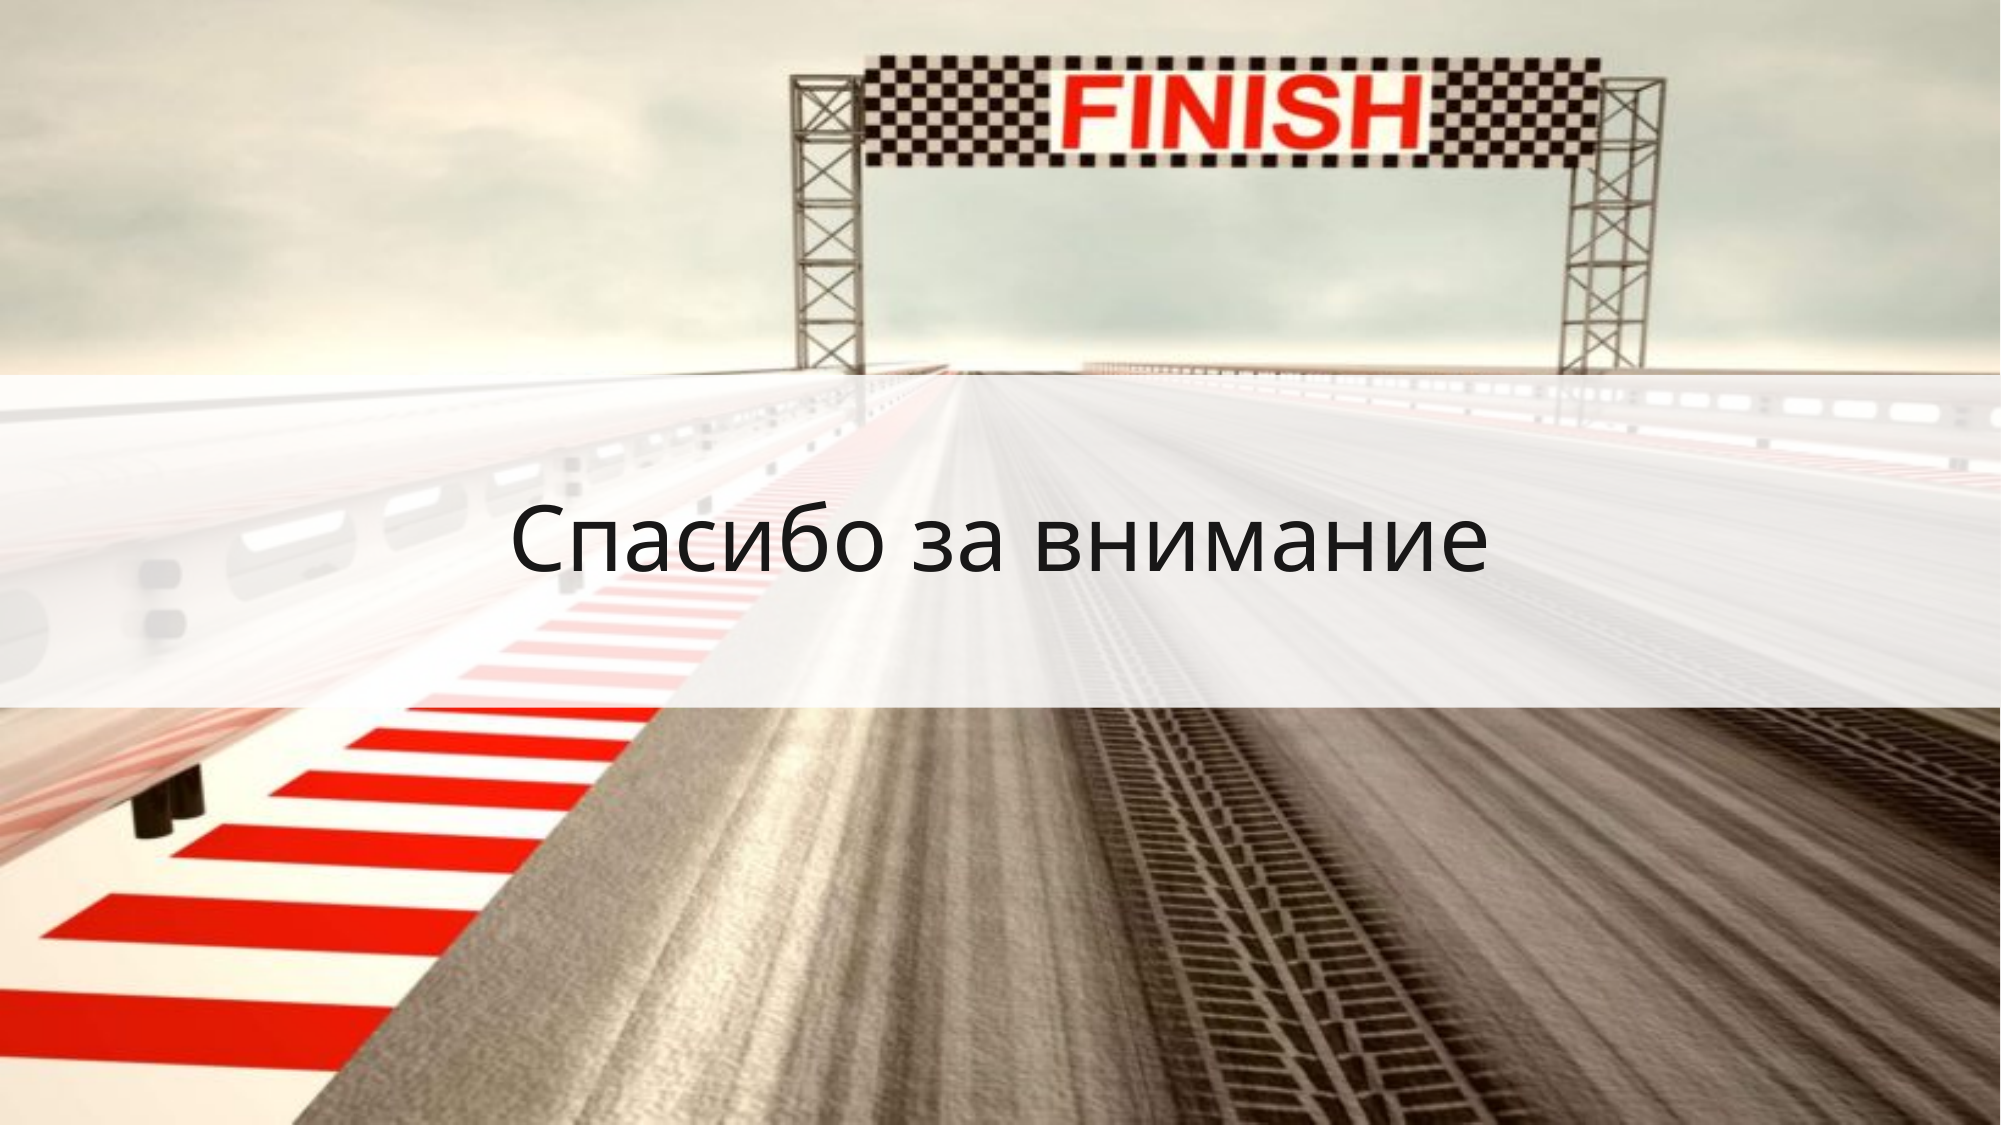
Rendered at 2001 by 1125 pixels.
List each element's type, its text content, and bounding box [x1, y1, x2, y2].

picture [0, 0, 2001, 1125]
text_box Спасибо за внимание [0, 374, 2000, 708]
